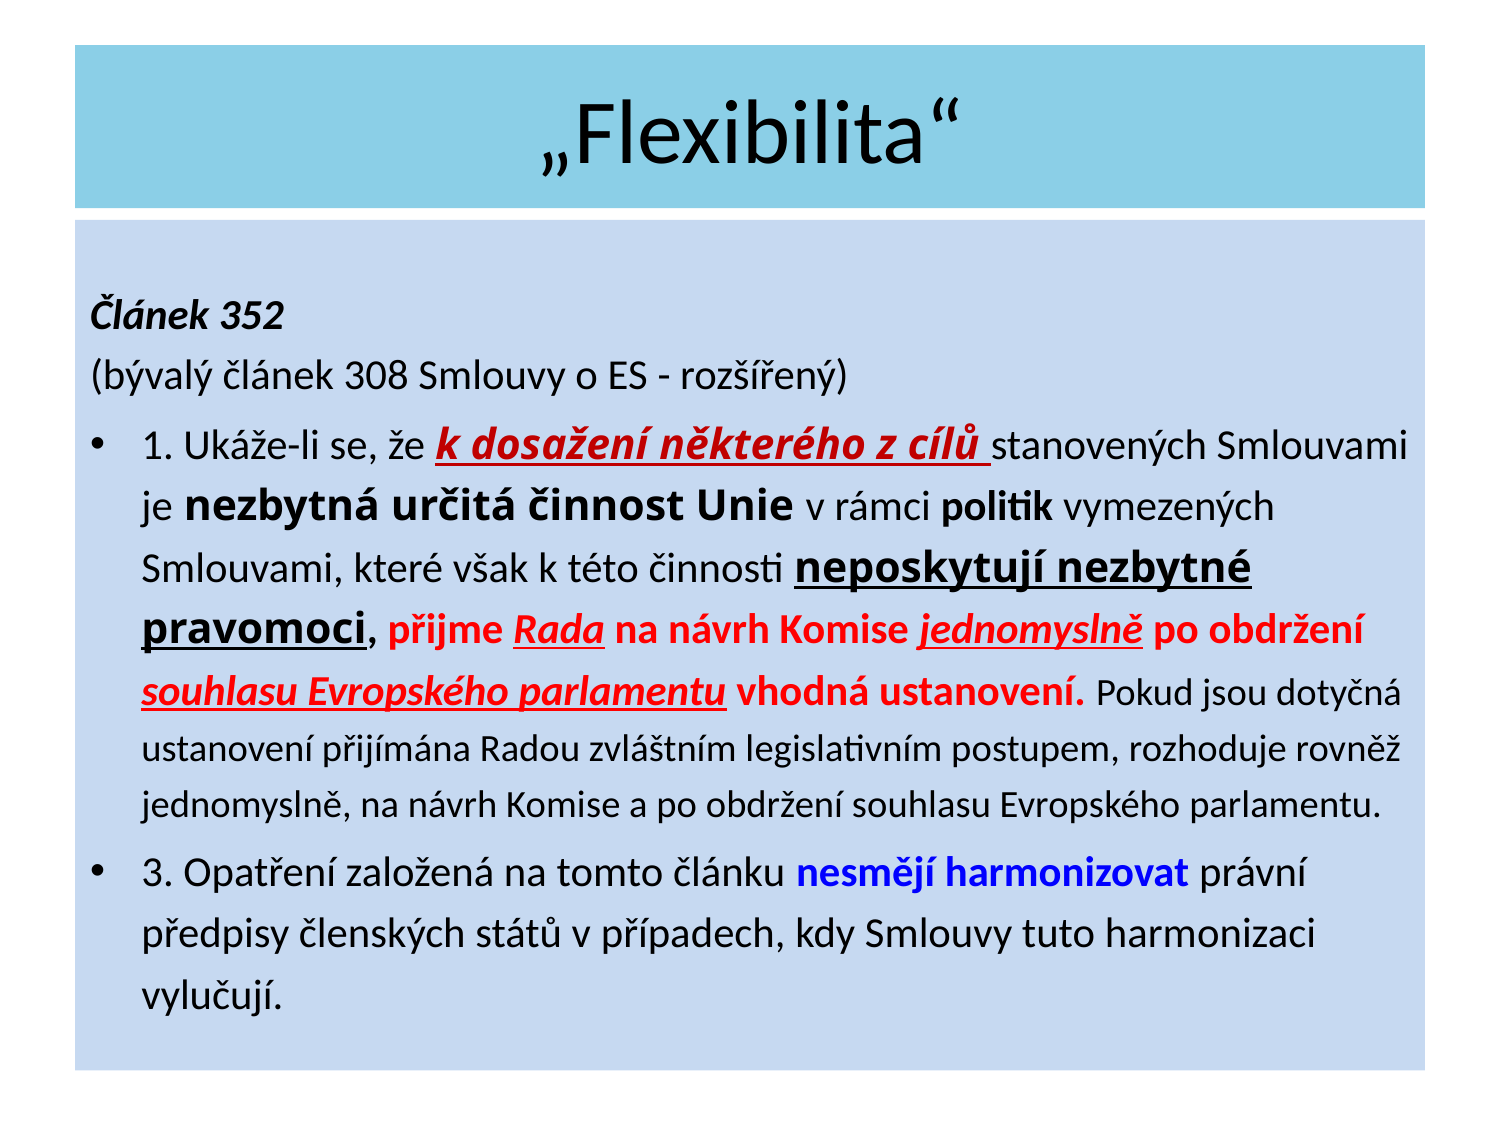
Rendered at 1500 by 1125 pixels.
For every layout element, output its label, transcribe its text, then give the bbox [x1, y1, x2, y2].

title „Flexibilita“ [75, 45, 1425, 209]
list Článek 352 (bývalý článek 308 Smlouvy o ES - rozšířený) 1. Ukáže-li se, že k dosažení některého z cílů stanovených Smlouvami je nezbytná určitá činnost Unie v rámci politik vymezených Smlouvami, které však k této činnosti neposkytují nezbytné pravomoci, přijme Rada na návrh Komise jednomyslně po obdržení souhlasu Evropského parlamentu vhodná ustanovení. Pokud jsou dotyčná ustanovení přijímána Radou zvláštním legislativním postupem, rozhoduje rovněž jednomyslně, na návrh Komise a po obdržení souhlasu Evropského parlamentu. 3. Opatření založená na tomto článku nesmějí harmonizovat právní předpisy členských států v případech, kdy Smlouvy tuto harmonizaci vylučují. [75, 219, 1425, 1071]
